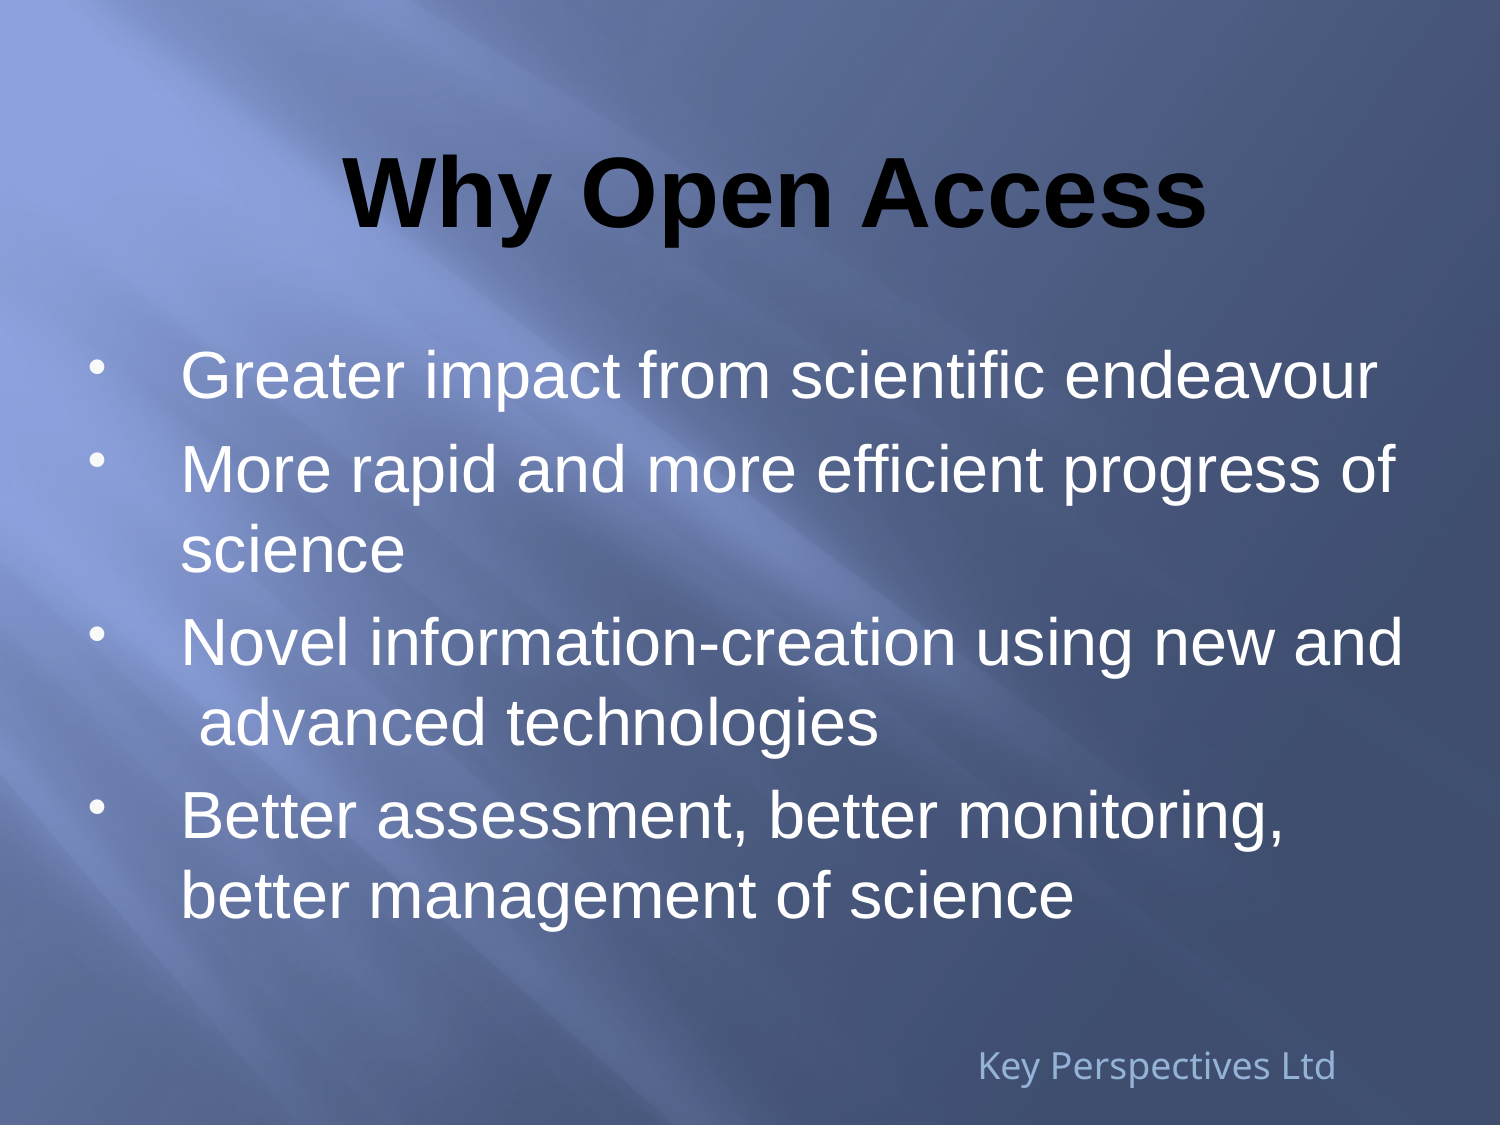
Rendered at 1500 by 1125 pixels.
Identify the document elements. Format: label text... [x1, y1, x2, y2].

list Greater impact from scientific endeavour More rapid and more efficient progress of science Novel information-creation using new and advanced technologies Better assessment, better monitoring, better management of science [75, 324, 1425, 1035]
text_box Key Perspectives Ltd [962, 1034, 1424, 1095]
title Why Open Access [52, 125, 1500, 251]
